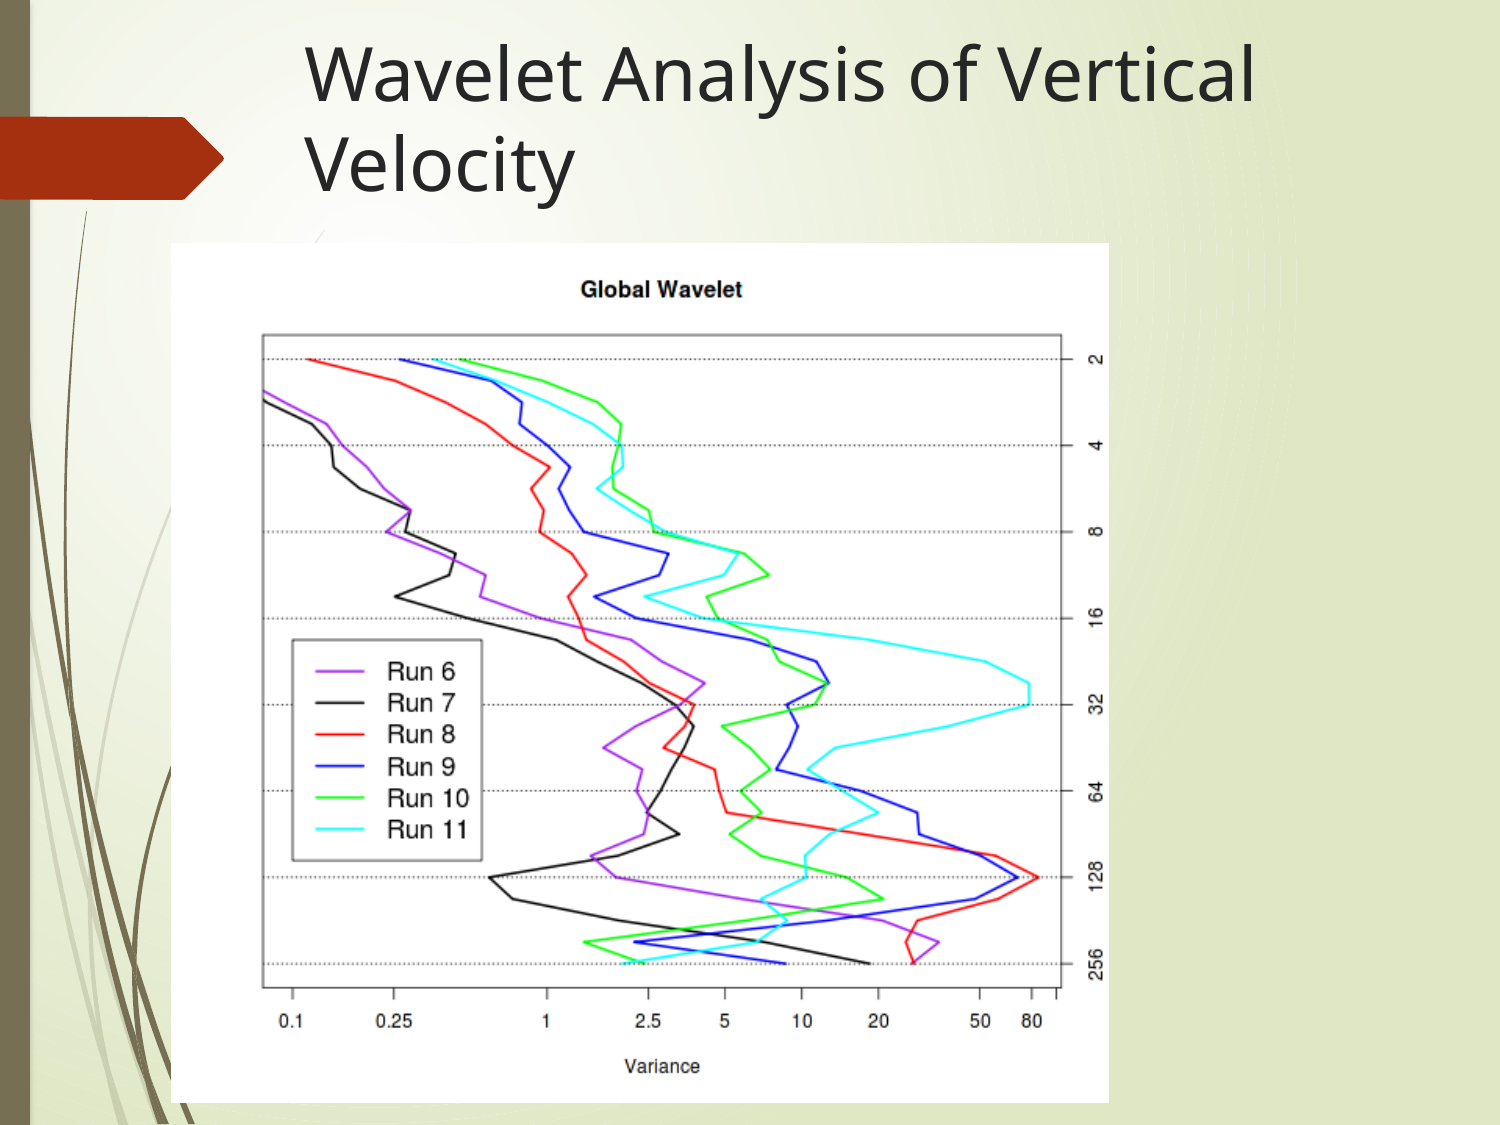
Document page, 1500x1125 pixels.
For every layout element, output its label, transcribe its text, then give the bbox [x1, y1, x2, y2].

picture [170, 243, 1109, 1104]
title Wavelet Analysis of Vertical Velocity [289, 19, 1371, 230]
